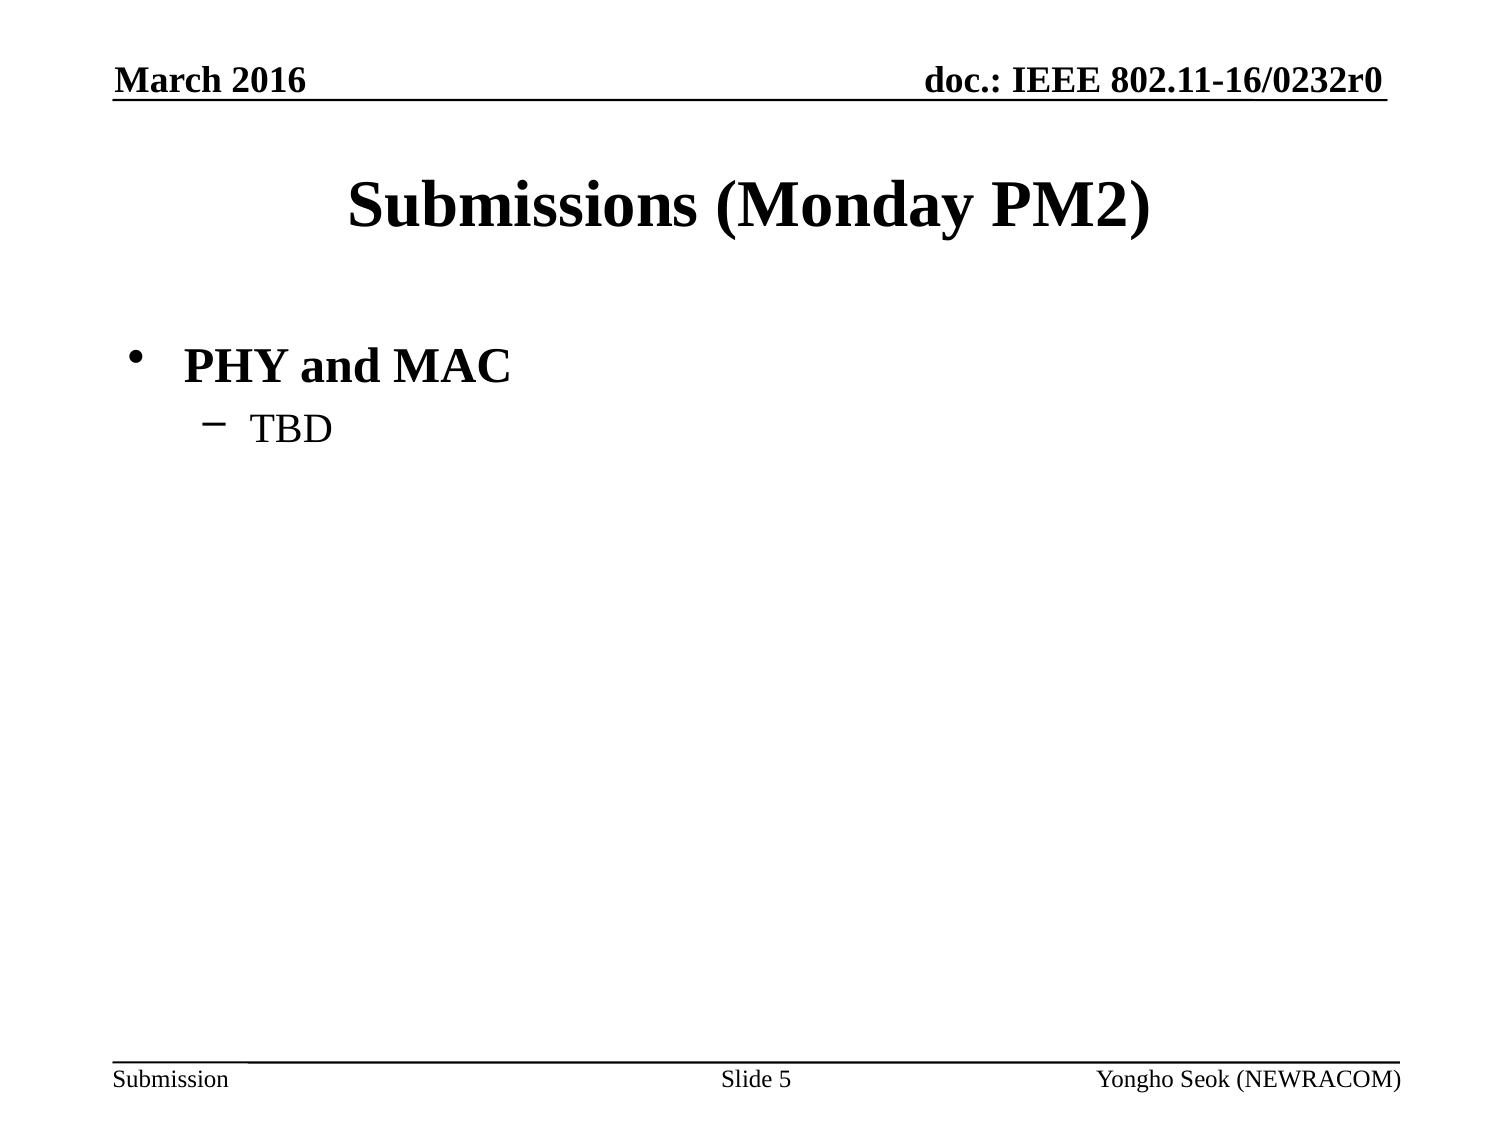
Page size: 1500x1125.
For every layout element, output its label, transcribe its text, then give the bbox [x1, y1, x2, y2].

footer Yongho Seok (NEWRACOM) [1088, 1061, 1402, 1093]
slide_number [114, 54, 309, 101]
title Submissions (Monday PM2) [112, 112, 1388, 288]
list PHY and MAC TBD [112, 324, 1388, 1001]
slide_number Slide 5 [712, 1061, 800, 1093]
